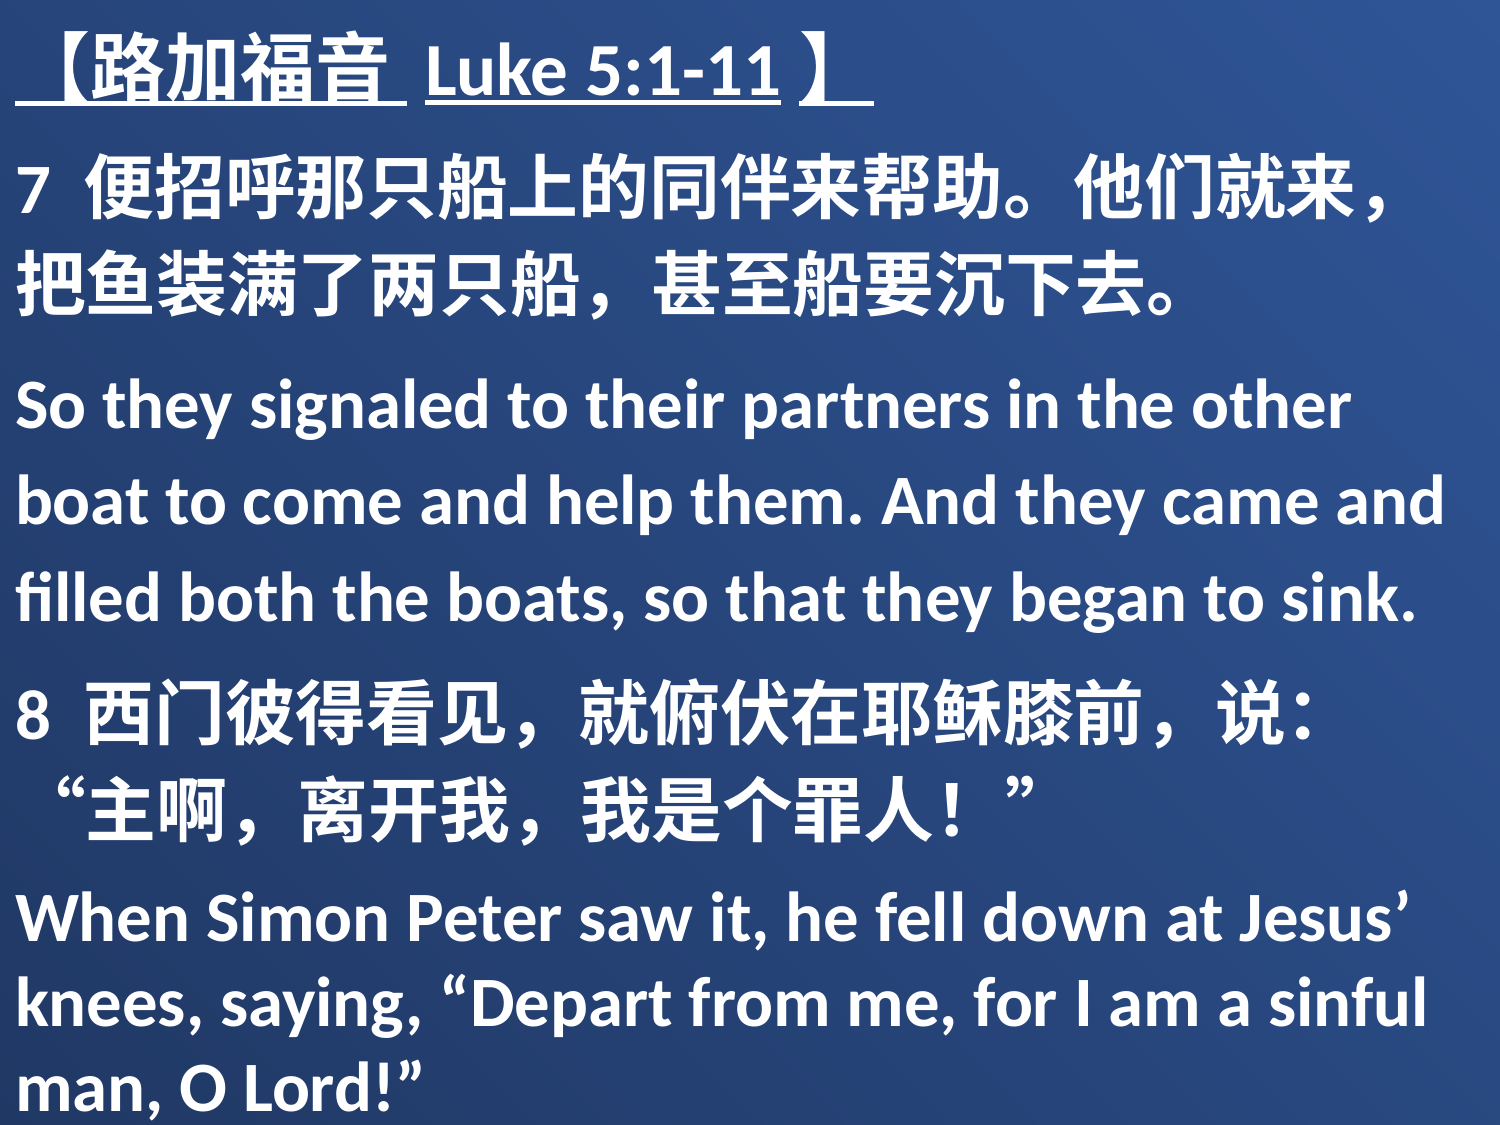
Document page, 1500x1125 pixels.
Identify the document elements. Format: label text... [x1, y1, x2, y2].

subtitle 【路加福音 Luke 5:1-11】 7 便招呼那只船上的同伴来帮助。他们就来，把鱼装满了两只船，甚至船要沉下去。 So they signaled to their partners in the other boat to come and help them. And they came and filled both the boats, so that they began to sink. 8 西门彼得看见，就俯伏在耶稣膝前，说：“主啊，离开我，我是个罪人！” When Simon Peter saw it, he fell down at Jesus’ knees, saying, “Depart from me, for I am a sinful man, O Lord!” [0, 0, 1500, 1125]
